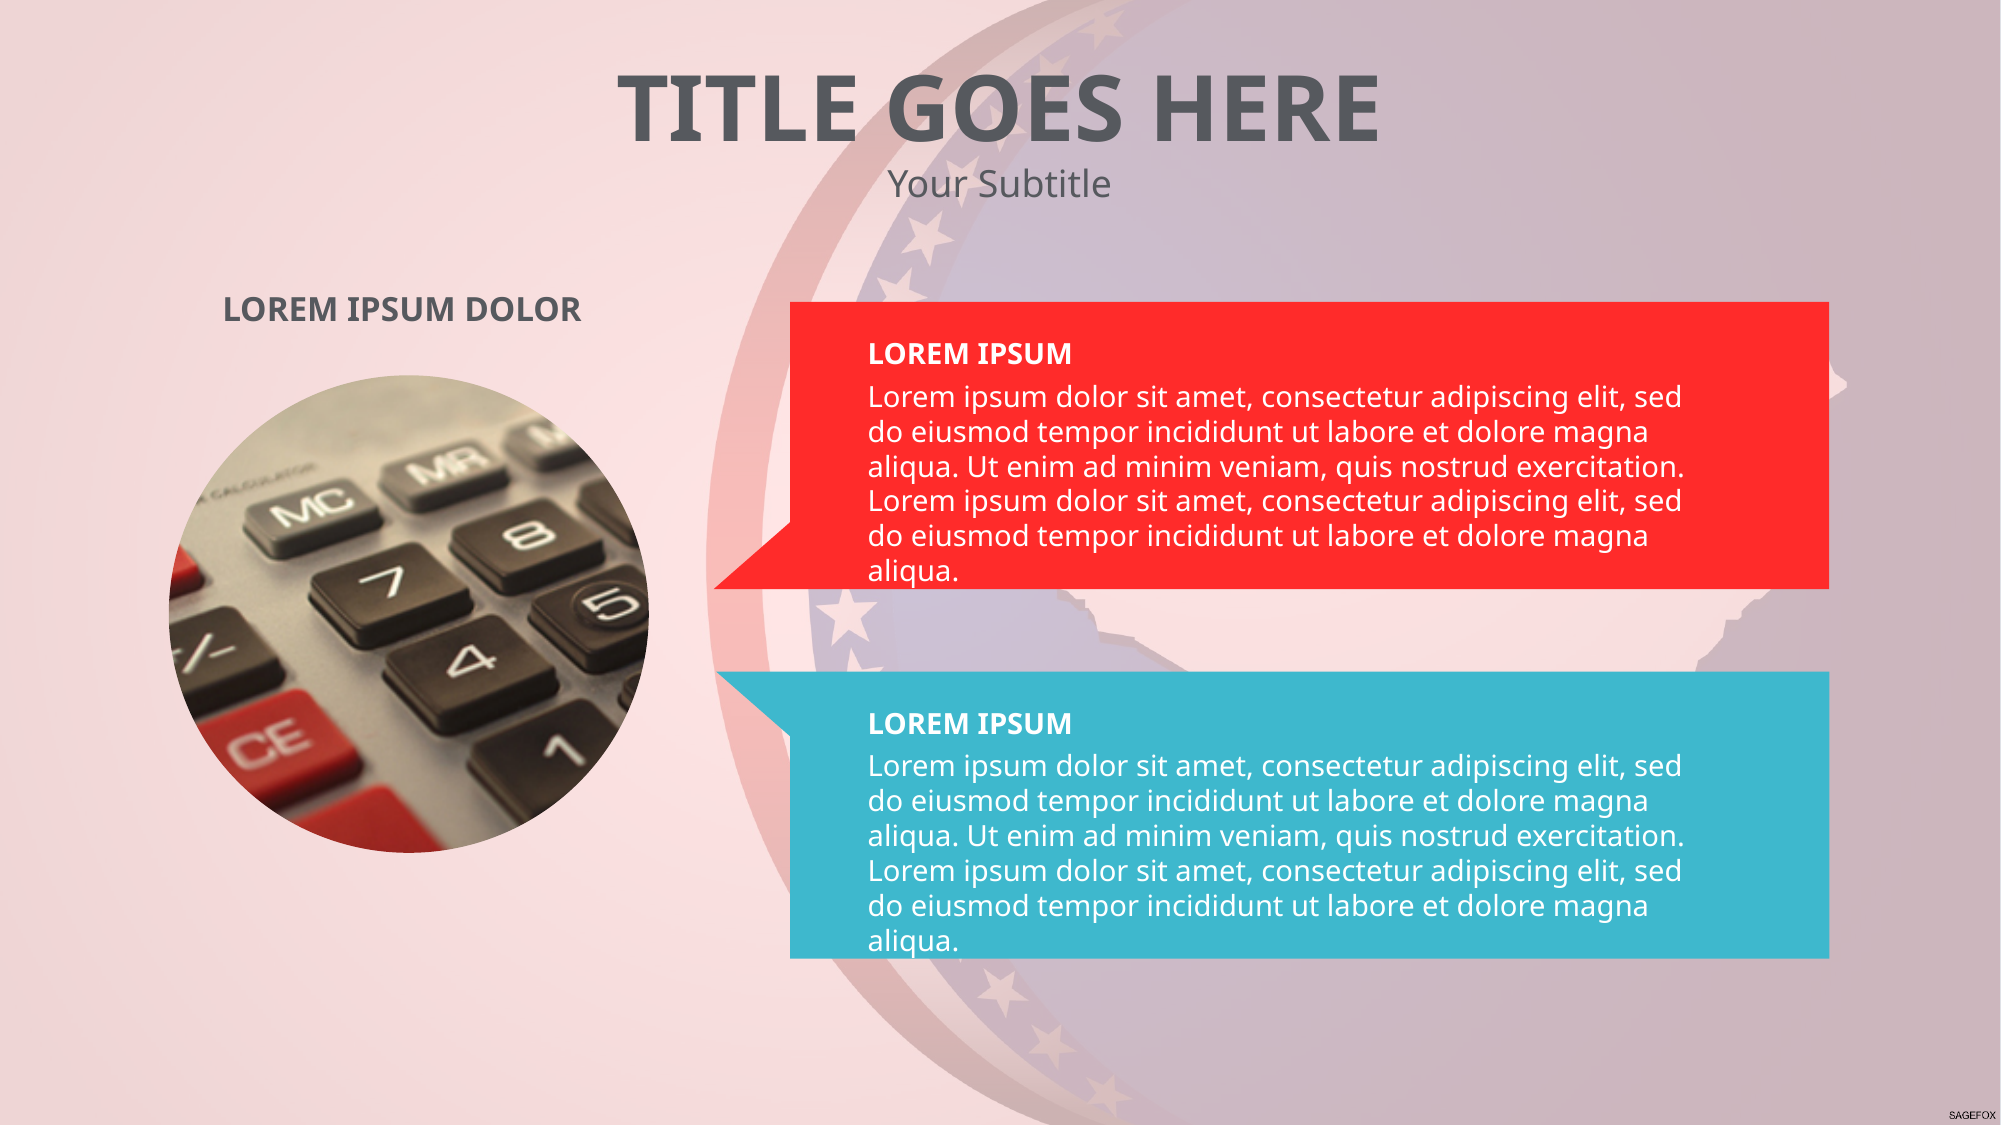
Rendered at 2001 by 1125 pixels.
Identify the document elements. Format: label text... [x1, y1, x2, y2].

text_box TITLE GOES HERE Your Subtitle [548, 42, 1452, 212]
picture [1925, 0, 2001, 1125]
text_box LOREM IPSUM Lorem ipsum dolor sit amet, consectetur adipiscing elit, sed do eiusmod tempor incididunt ut labore et dolore magna aliqua. Ut enim ad minim veniam, quis nostrud exercitation. Lorem ipsum dolor sit amet, consectetur adipiscing elit, sed do eiusmod tempor incididunt ut labore et dolore magna aliqua. [852, 697, 1718, 965]
text_box LOREM IPSUM DOLOR [160, 281, 645, 336]
text_box [710, 300, 1831, 591]
text_box [713, 670, 1831, 960]
picture [168, 375, 649, 853]
text_box LOREM IPSUM Lorem ipsum dolor sit amet, consectetur adipiscing elit, sed do eiusmod tempor incididunt ut labore et dolore magna aliqua. Ut enim ad minim veniam, quis nostrud exercitation. Lorem ipsum dolor sit amet, consectetur adipiscing elit, sed do eiusmod tempor incididunt ut labore et dolore magna aliqua. [852, 328, 1718, 595]
